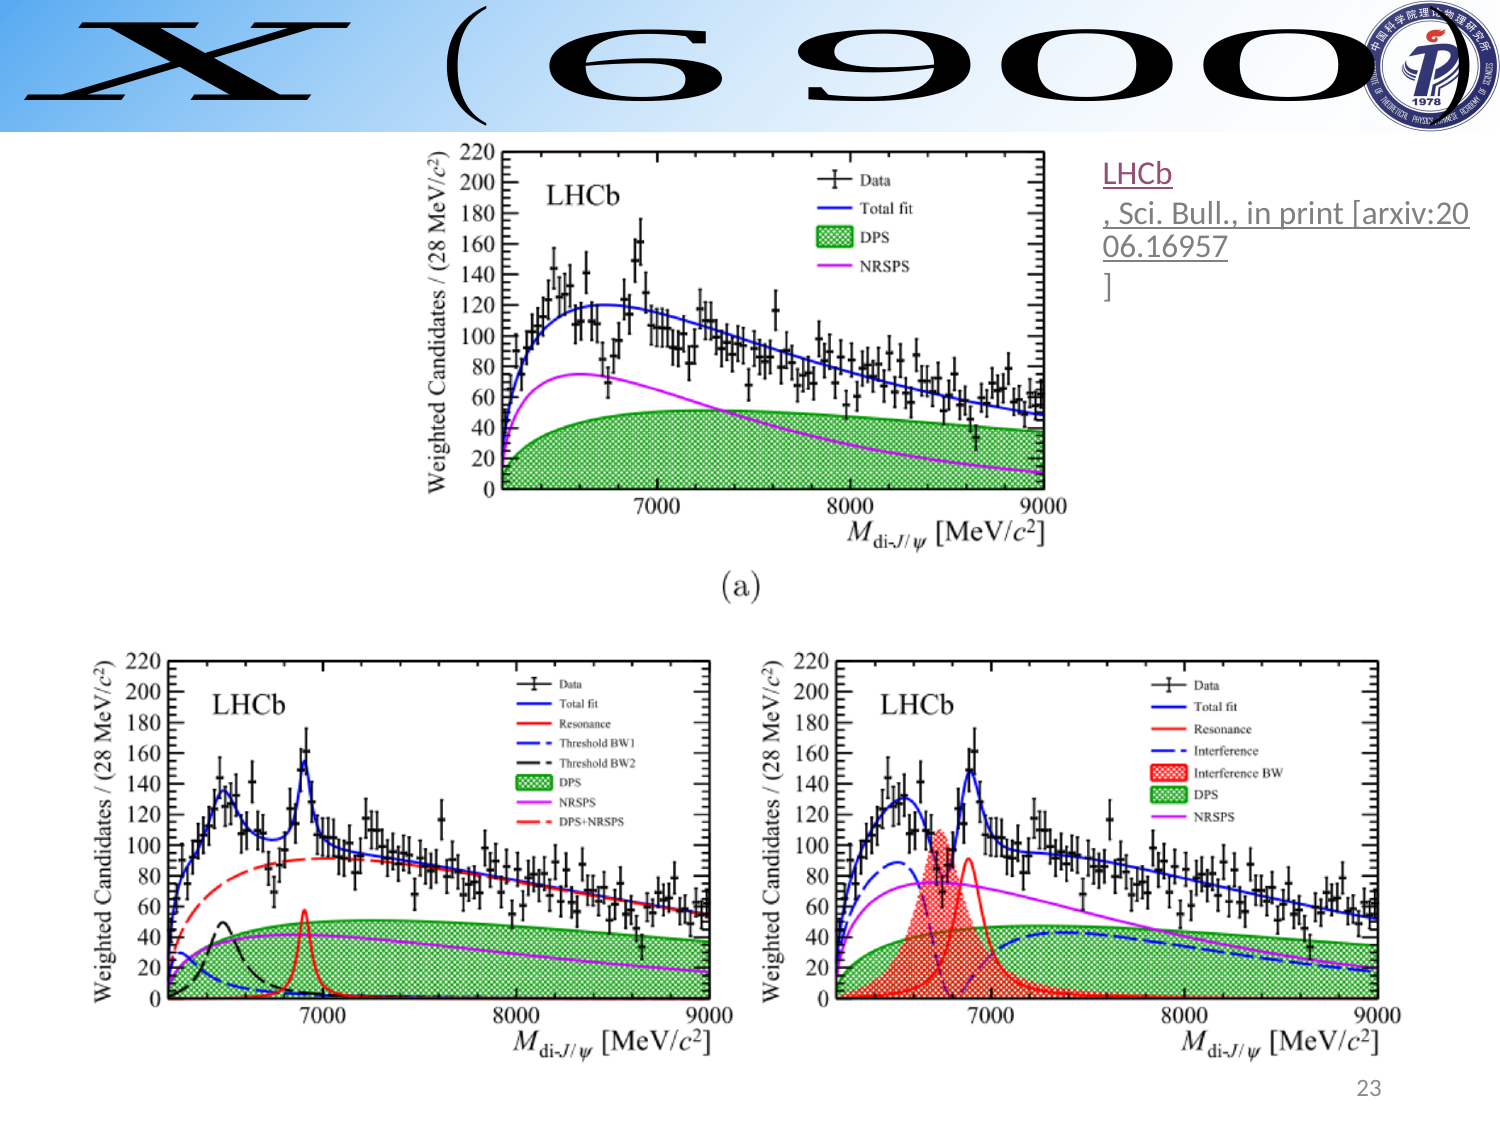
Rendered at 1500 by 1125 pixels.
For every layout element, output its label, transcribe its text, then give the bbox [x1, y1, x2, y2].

picture [79, 132, 1431, 1072]
text_box [1442, 73, 1500, 132]
slide_number 23 [1059, 1072, 1397, 1117]
text_box LHCb, Sci. Bull., in print [arxiv:2006.16957] [1431, 143, 1500, 279]
slide_number 40 [1360, 0, 1500, 132]
